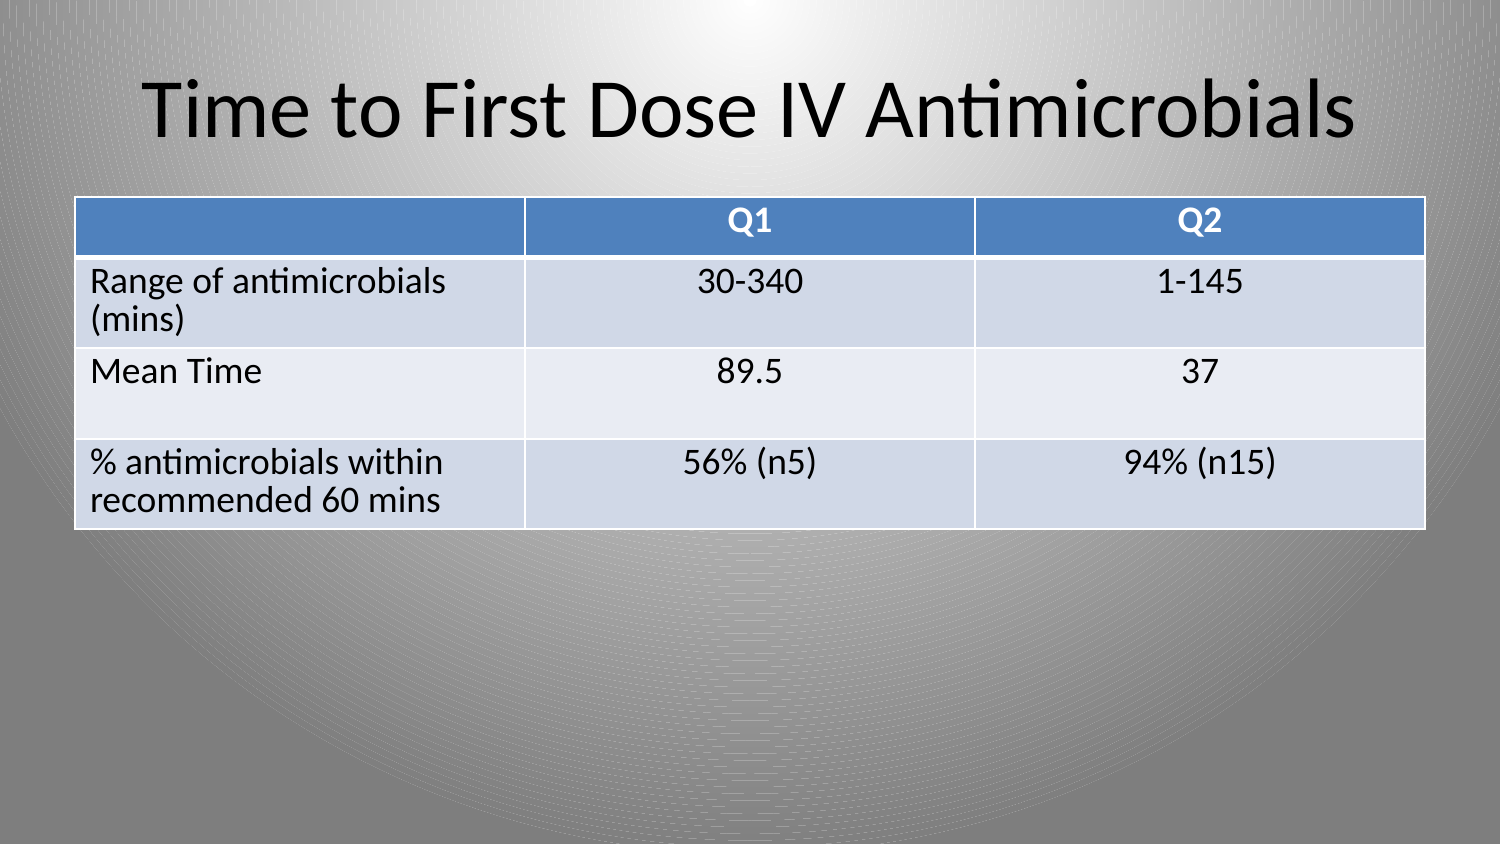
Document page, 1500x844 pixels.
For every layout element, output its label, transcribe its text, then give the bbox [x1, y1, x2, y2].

table_cell 89.5 [526, 349, 974, 438]
table_cell 37 [976, 349, 1424, 438]
table_header Q2 [976, 198, 1424, 255]
table_cell 1-145 [976, 260, 1424, 347]
table_header [76, 198, 524, 255]
table_cell 56% (n5) [526, 440, 974, 528]
table_cell 94% (n15) [976, 440, 1424, 528]
title Time to First Dose IV Antimicrobials [75, 33, 1425, 175]
table_cell 30-340 [526, 260, 974, 347]
table_cell % antimicrobials within recommended 60 mins [76, 440, 524, 528]
table_cell Range of antimicrobials (mins) [76, 260, 524, 347]
table_cell Mean Time [76, 349, 524, 438]
table_header Q1 [526, 198, 974, 255]
